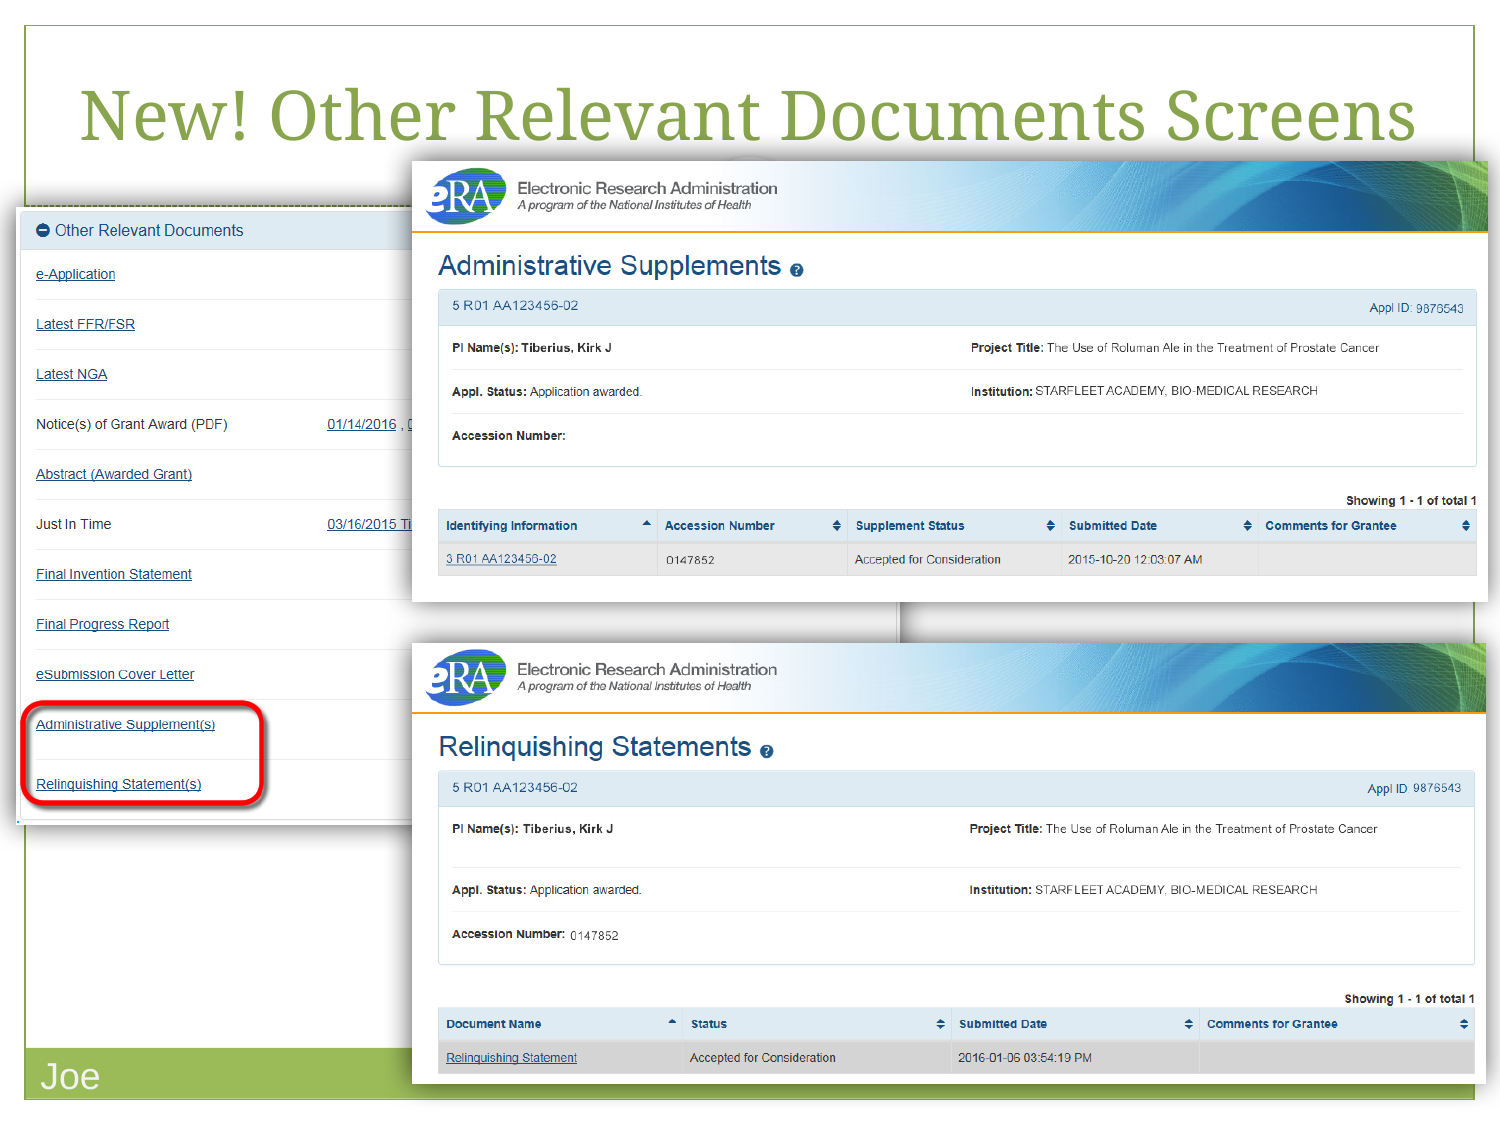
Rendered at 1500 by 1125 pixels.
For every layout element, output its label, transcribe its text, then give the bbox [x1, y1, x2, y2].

text_box Joe [25, 1045, 116, 1105]
picture [16, 161, 1488, 1084]
title New! Other Relevant Documents Screens [49, 37, 1450, 162]
